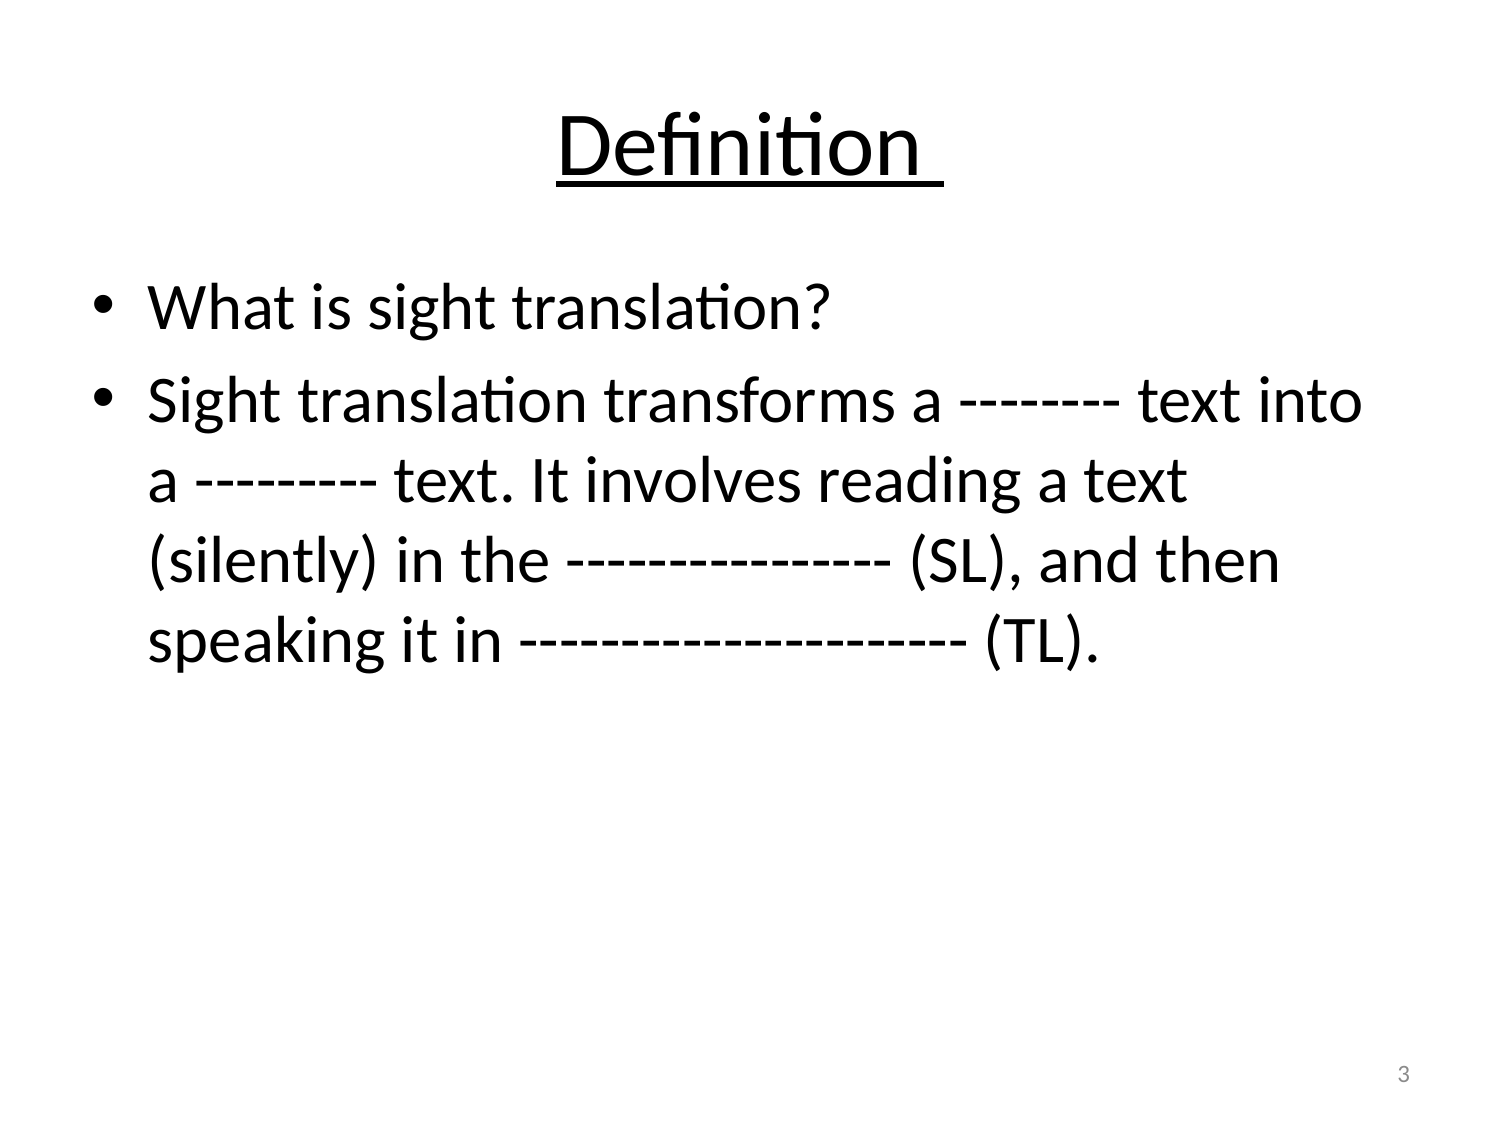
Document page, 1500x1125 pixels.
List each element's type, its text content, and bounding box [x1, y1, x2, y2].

title Definition [75, 45, 1425, 233]
list What is sight translation? Sight translation transforms a -------- text into a --------- text. It involves reading a text (silently) in the ---------------- (SL), and then speaking it in ---------------------- (TL). [76, 255, 1427, 998]
slide_number 3 [1074, 1042, 1425, 1103]
